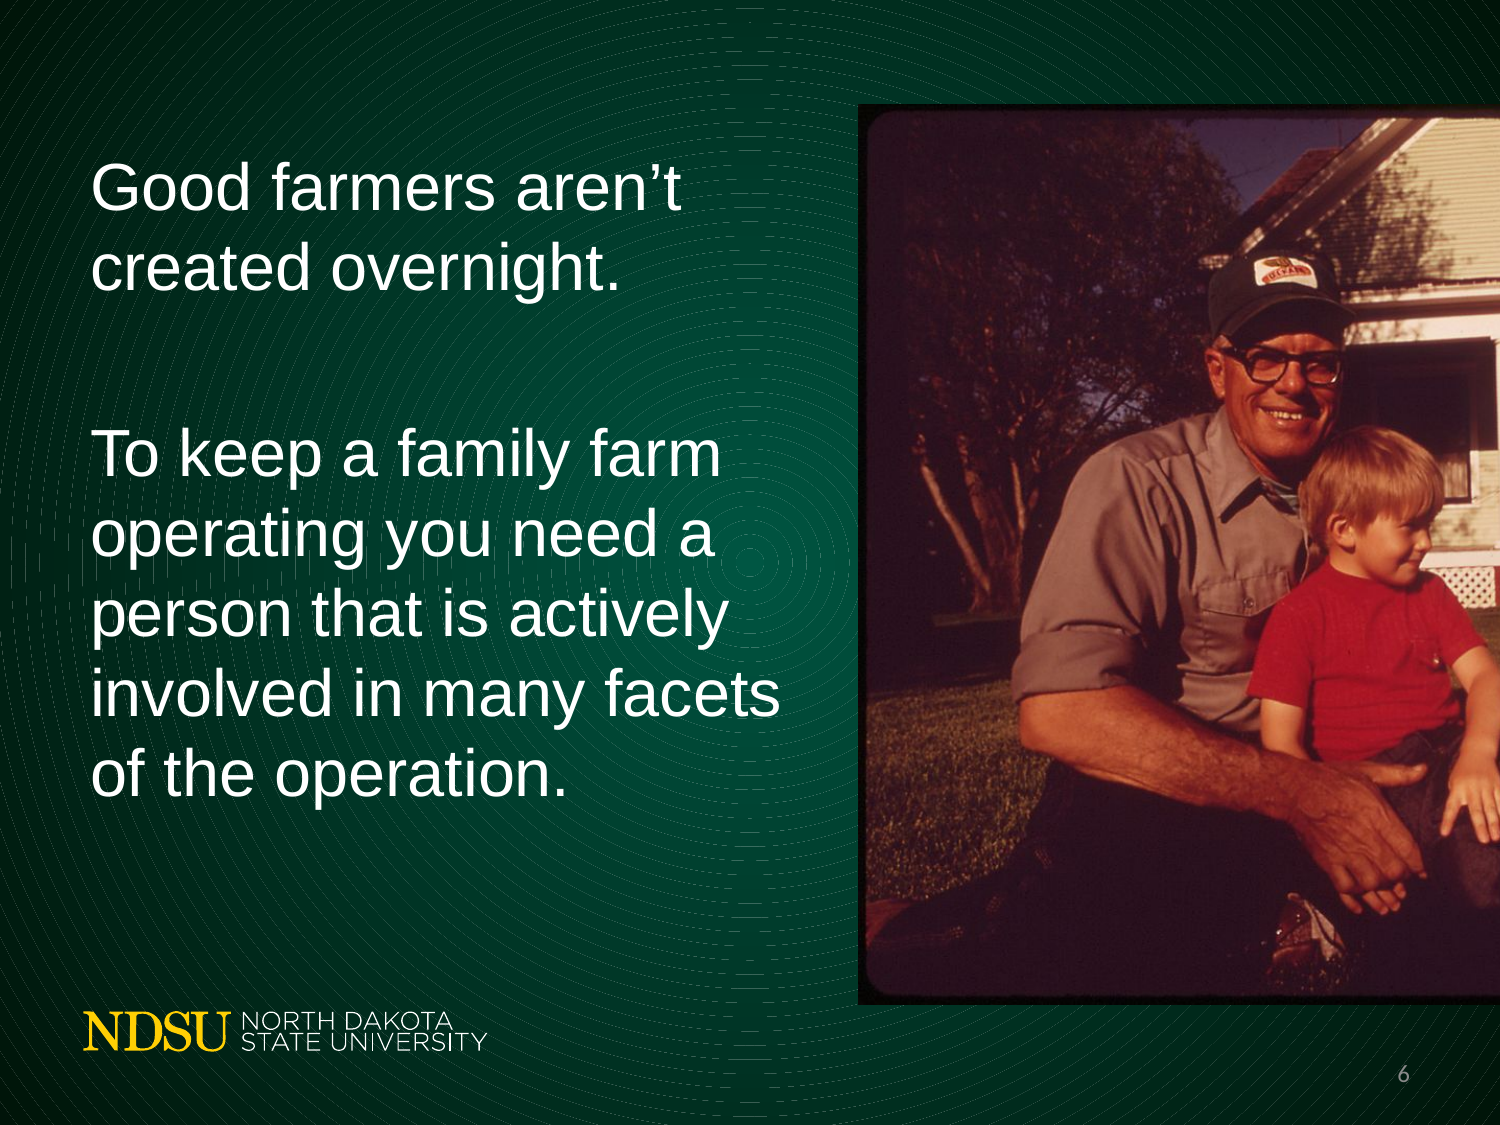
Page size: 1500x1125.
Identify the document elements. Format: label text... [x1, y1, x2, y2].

list Good farmers aren’t created overnight. To keep a family farm operating you need a person that is actively involved in many facets of the operation. [75, 136, 852, 1005]
slide_number 6 [1074, 1042, 1425, 1103]
picture [857, 104, 1500, 1006]
